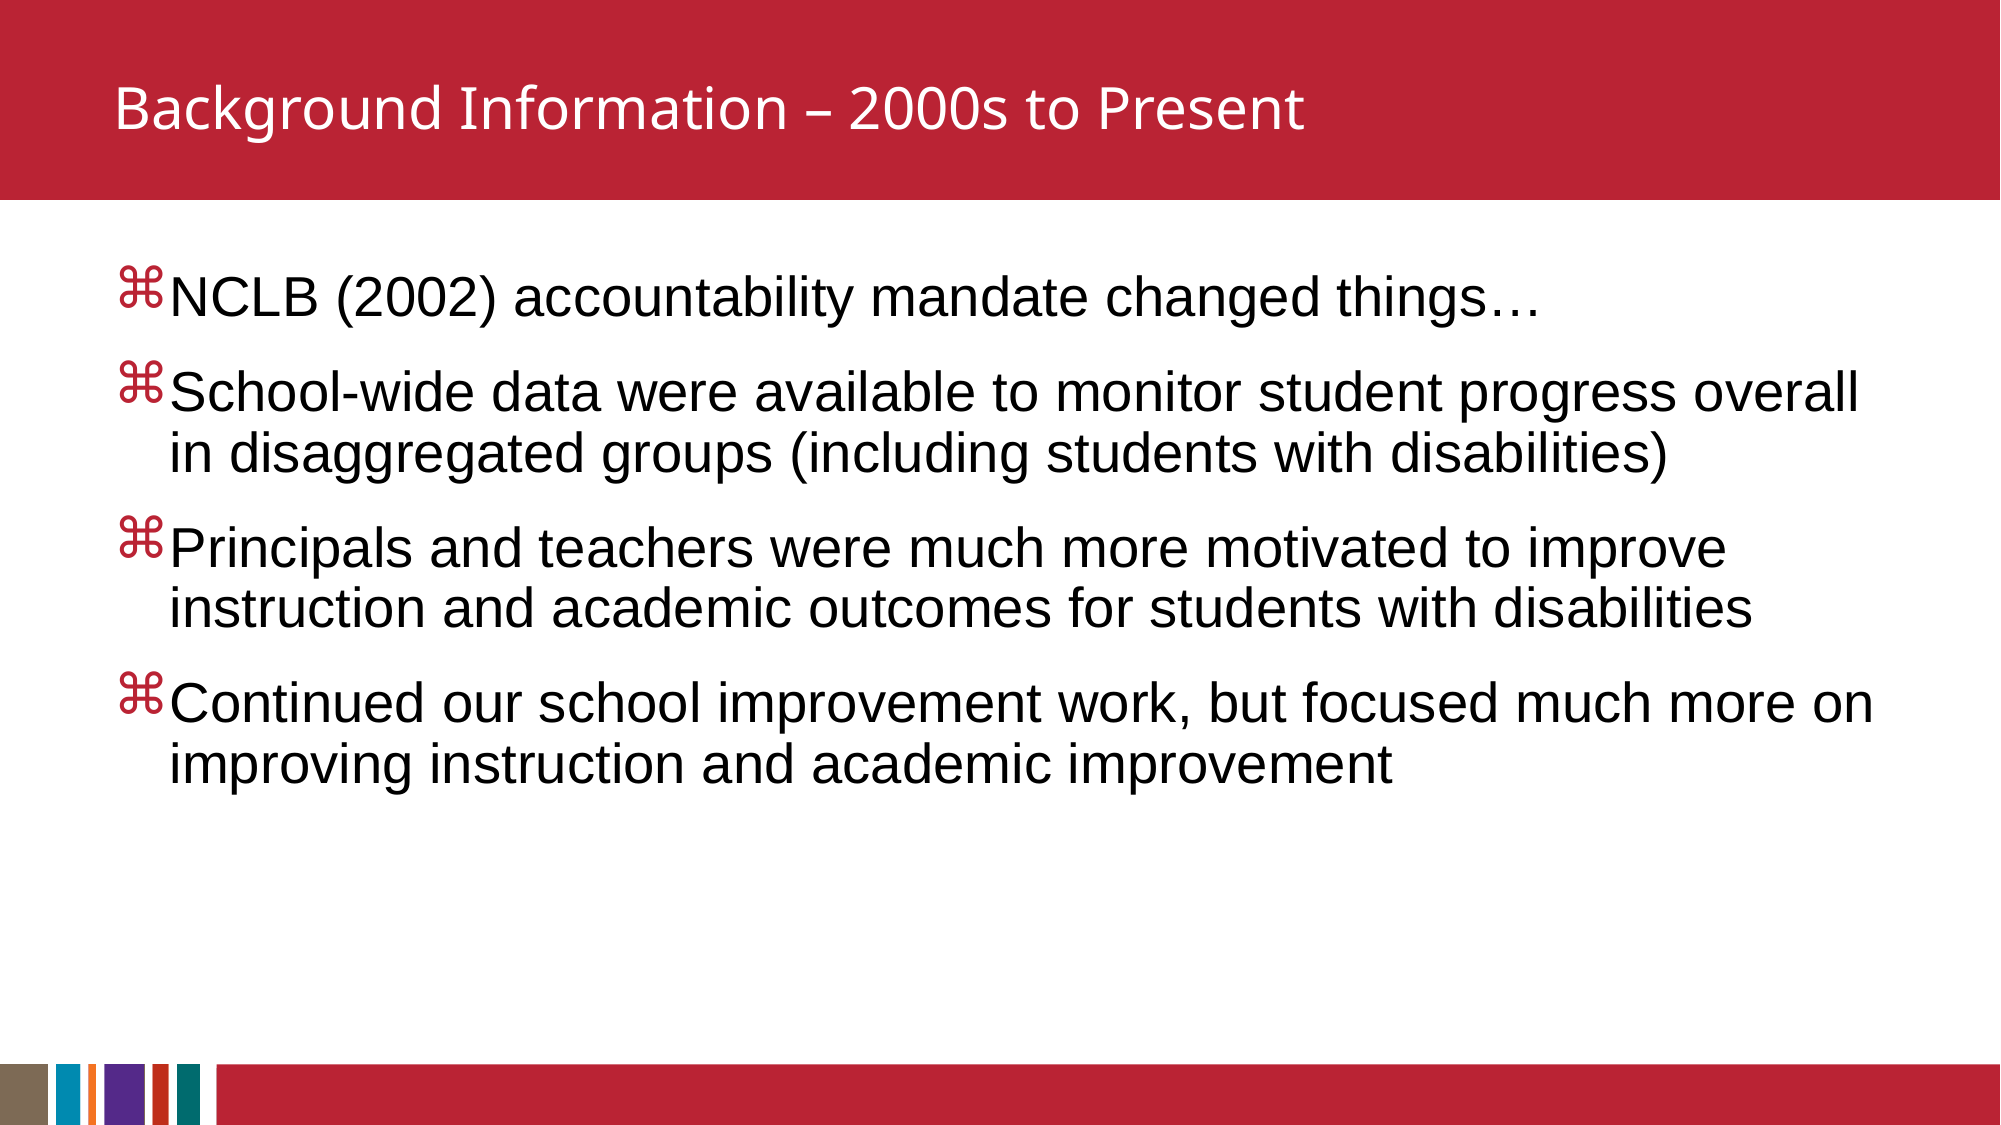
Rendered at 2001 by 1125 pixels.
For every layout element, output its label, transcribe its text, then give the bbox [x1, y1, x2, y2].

title Background Information – 2000s to Present [98, 12, 1899, 201]
list NCLB (2002) accountability mandate changed things… School-wide data were available to monitor student progress overall in disaggregated groups (including students with disabilities) Principals and teachers were much more motivated to improve instruction and academic outcomes for students with disabilities Continued our school improvement work, but focused much more on improving instruction and academic improvement [98, 260, 1899, 1004]
picture [0, 1064, 55, 1125]
picture [81, 1064, 200, 1125]
